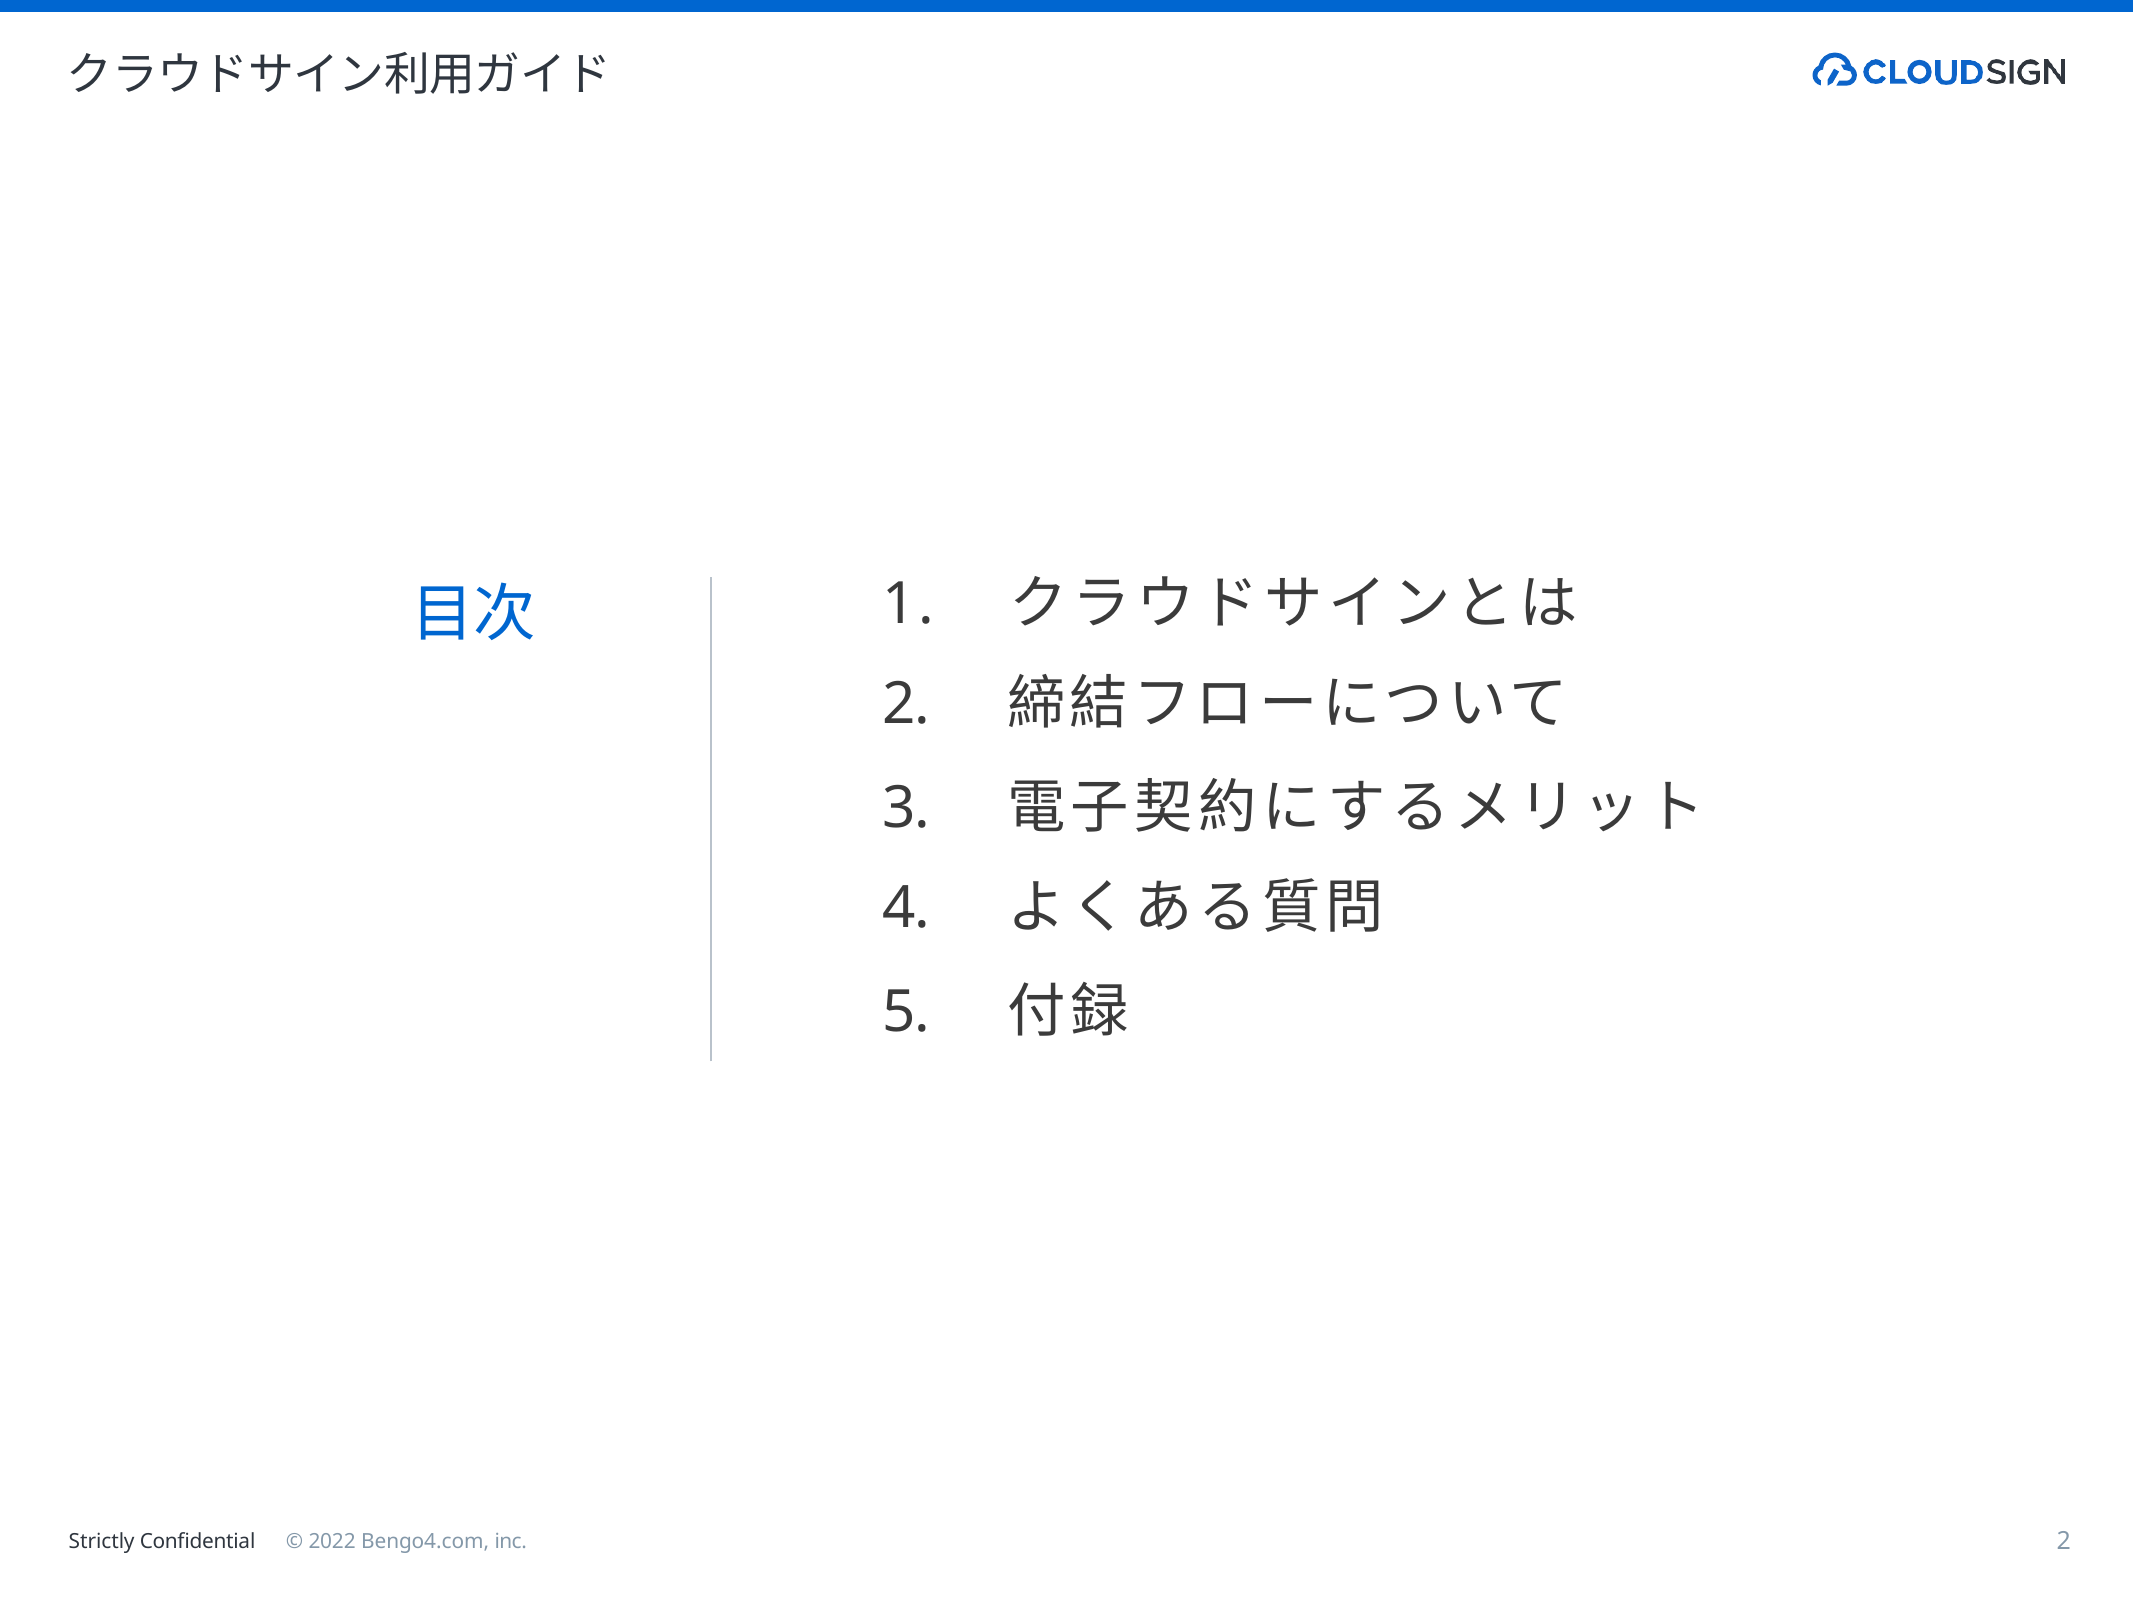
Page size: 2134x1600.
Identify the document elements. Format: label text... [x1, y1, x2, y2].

picture [2044, 59, 2065, 84]
text_box クラウドサイン利用ガイド [64, 42, 618, 100]
picture [1961, 60, 1983, 84]
picture [1935, 60, 1957, 85]
picture [2017, 59, 2040, 85]
text_box 締結フローについて 電子契約にするメリット よくある質問 付録 [880, 628, 1716, 1044]
title 1. クラウドサインとは [880, 562, 1587, 628]
picture [1986, 59, 2006, 84]
text_box 目次 [409, 571, 539, 649]
picture [1863, 59, 1886, 84]
footer Strictly Confidential © 2022 Bengo4.com, inc. [66, 1527, 580, 1600]
text_box 2 [2054, 1522, 2073, 1555]
